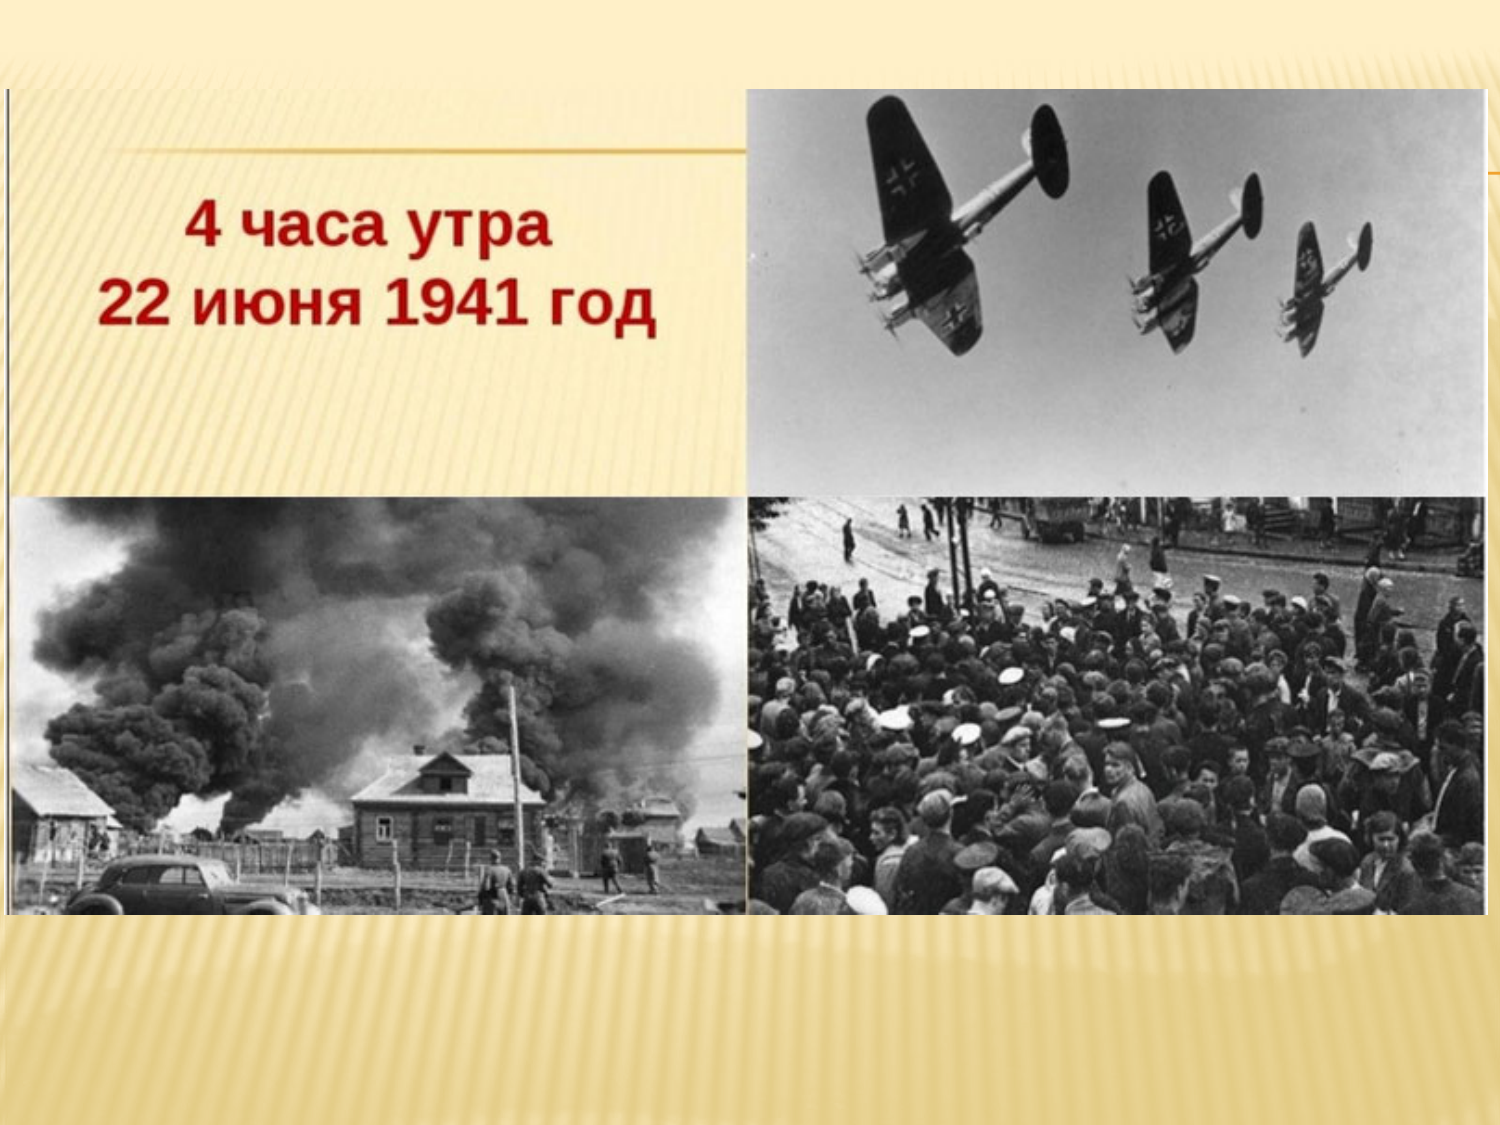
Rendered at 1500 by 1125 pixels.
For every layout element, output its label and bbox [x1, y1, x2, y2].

list [4, 89, 1488, 915]
